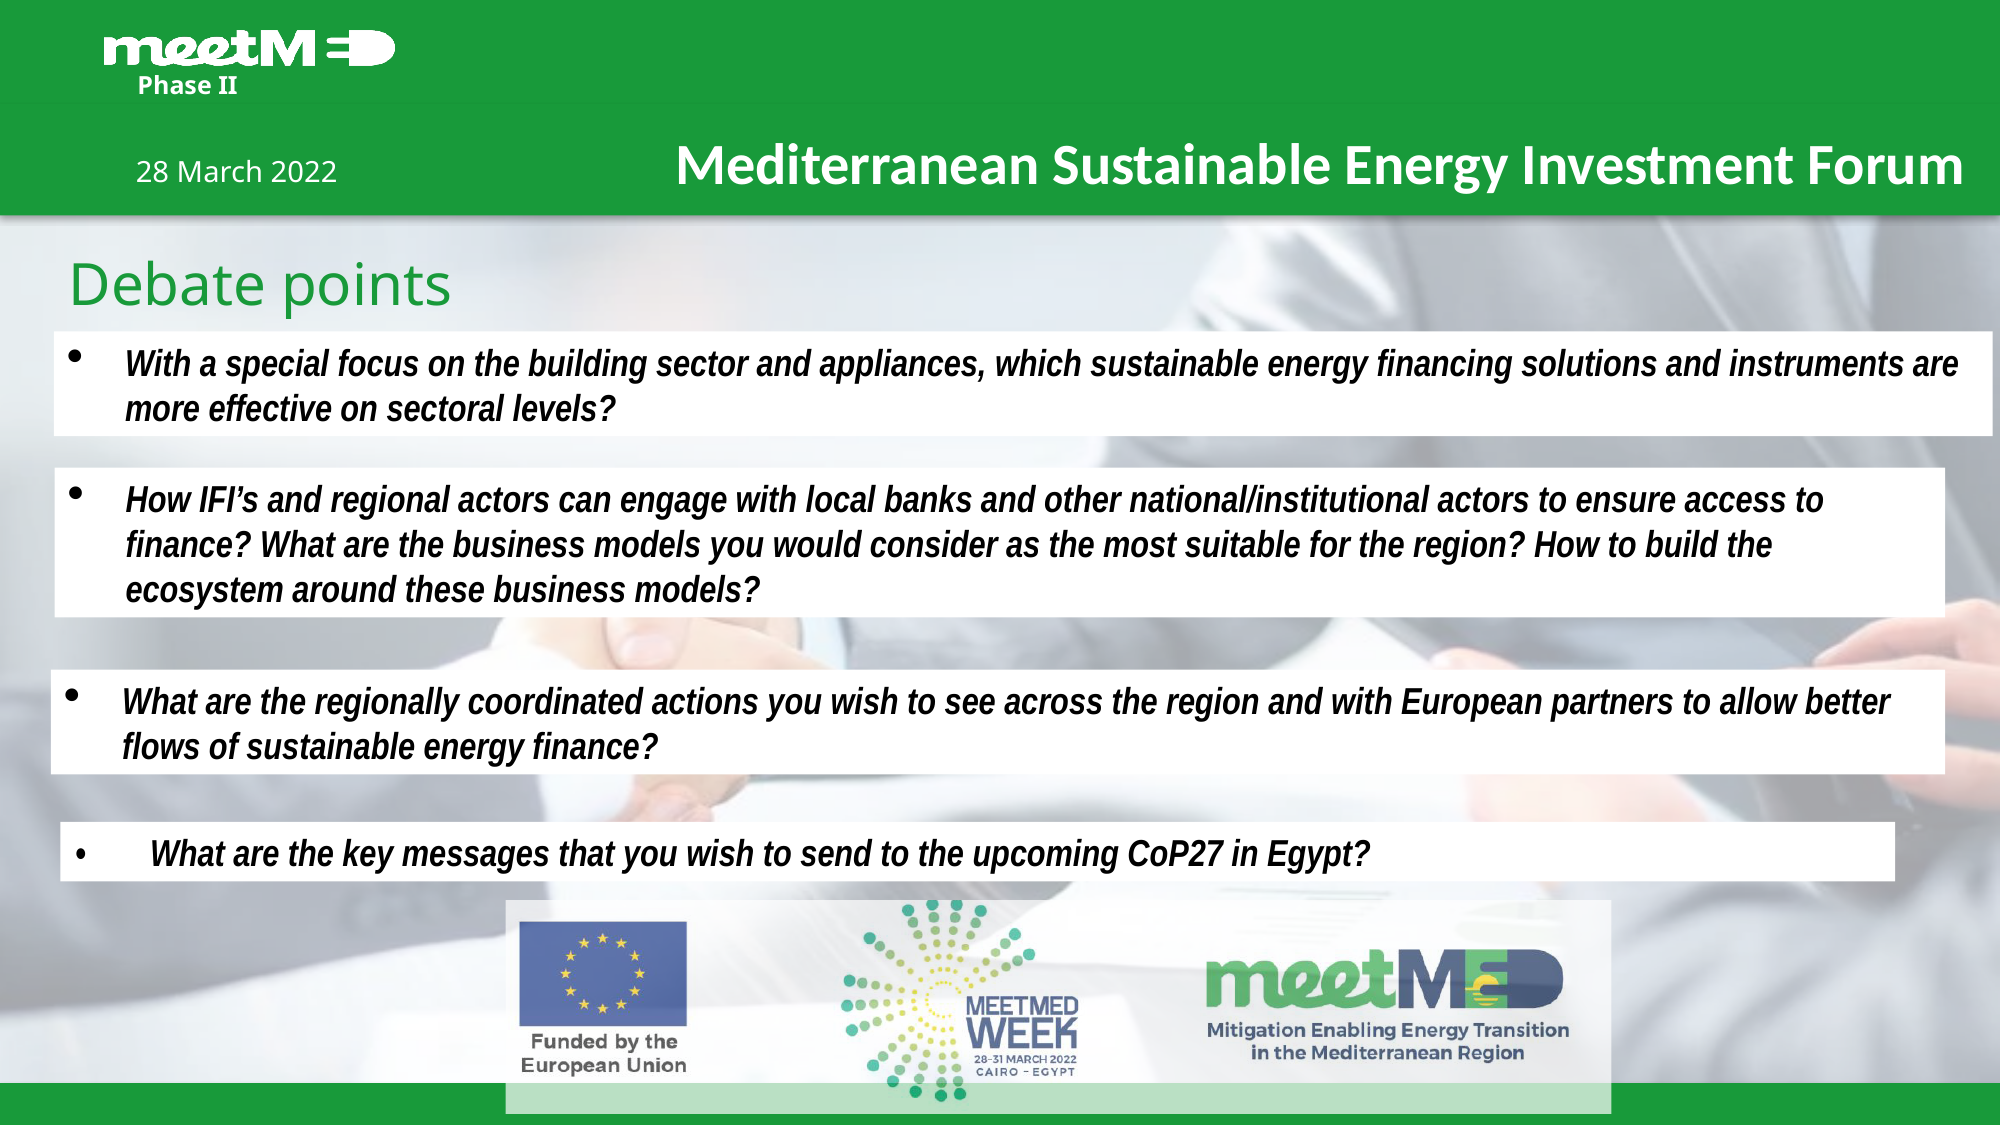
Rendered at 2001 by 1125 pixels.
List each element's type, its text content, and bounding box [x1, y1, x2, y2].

text_box 28 March 2022 [121, 146, 353, 194]
text_box Mediterranean Sustainable Energy Investment Forum [619, 118, 1993, 194]
picture [0, 196, 2000, 1125]
picture [50, 0, 448, 103]
text_box [0, 103, 2000, 195]
